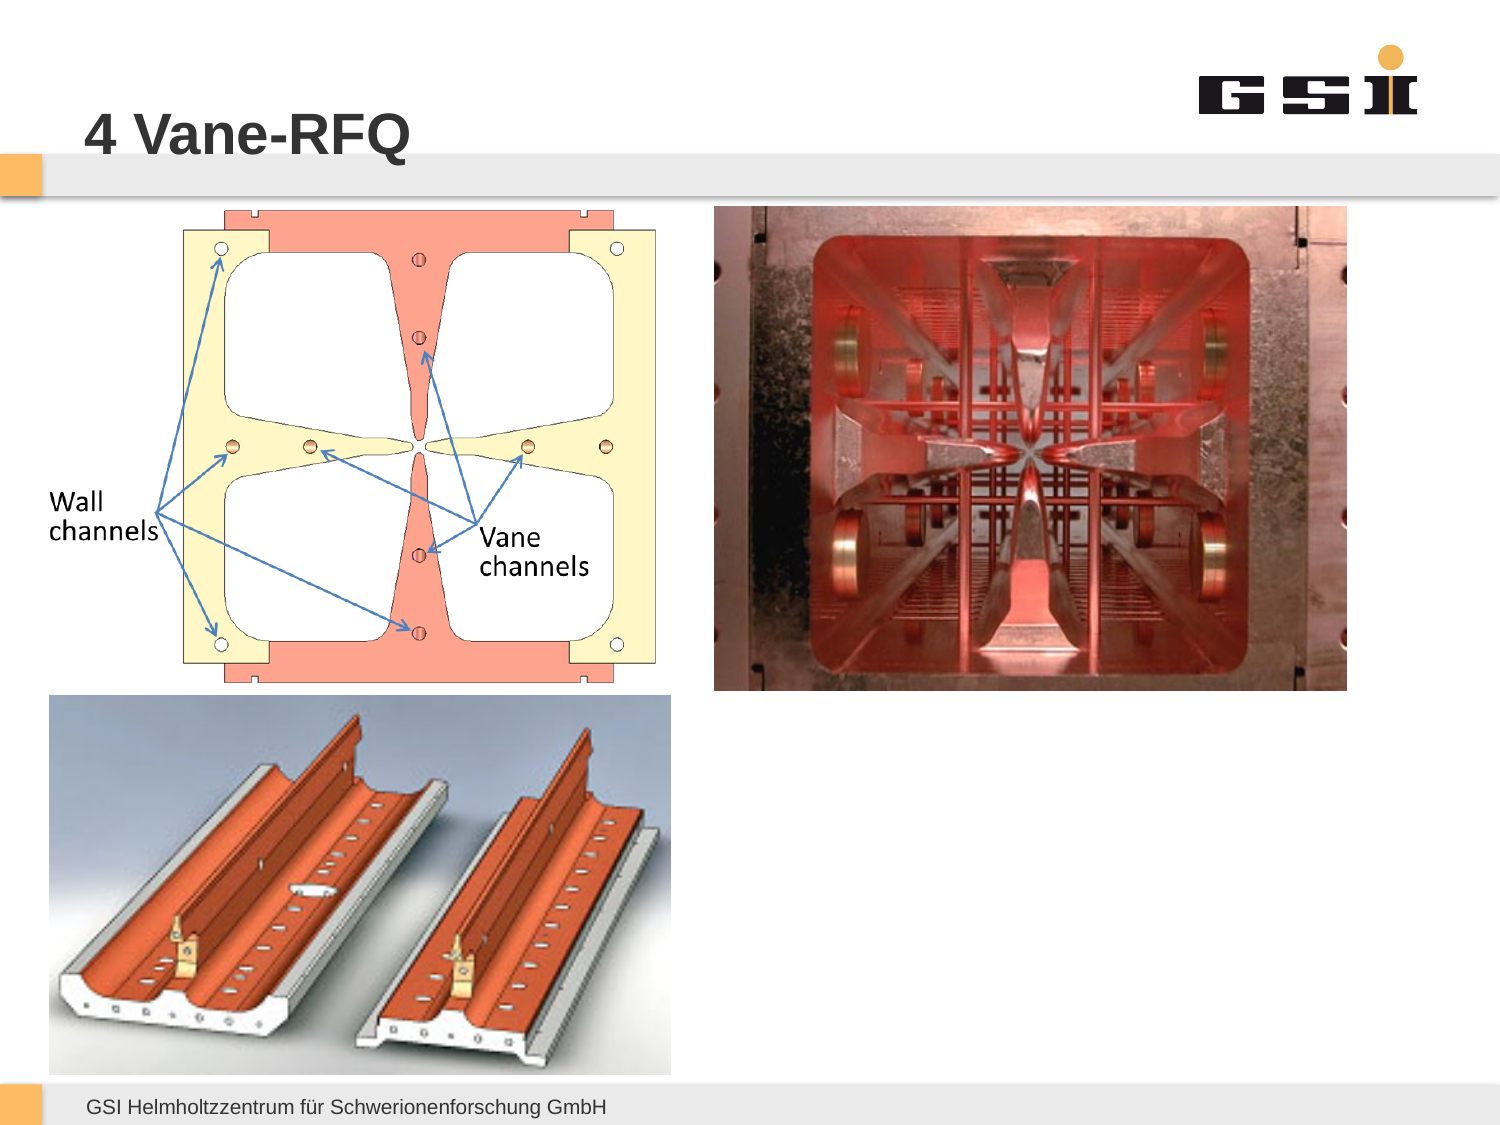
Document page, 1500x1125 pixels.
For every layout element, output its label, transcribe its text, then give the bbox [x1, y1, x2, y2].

picture [1197, 42, 1419, 117]
picture [714, 206, 1347, 692]
title 4 Vane-RFQ [69, 0, 1094, 174]
picture [48, 694, 671, 1075]
picture [29, 206, 661, 692]
